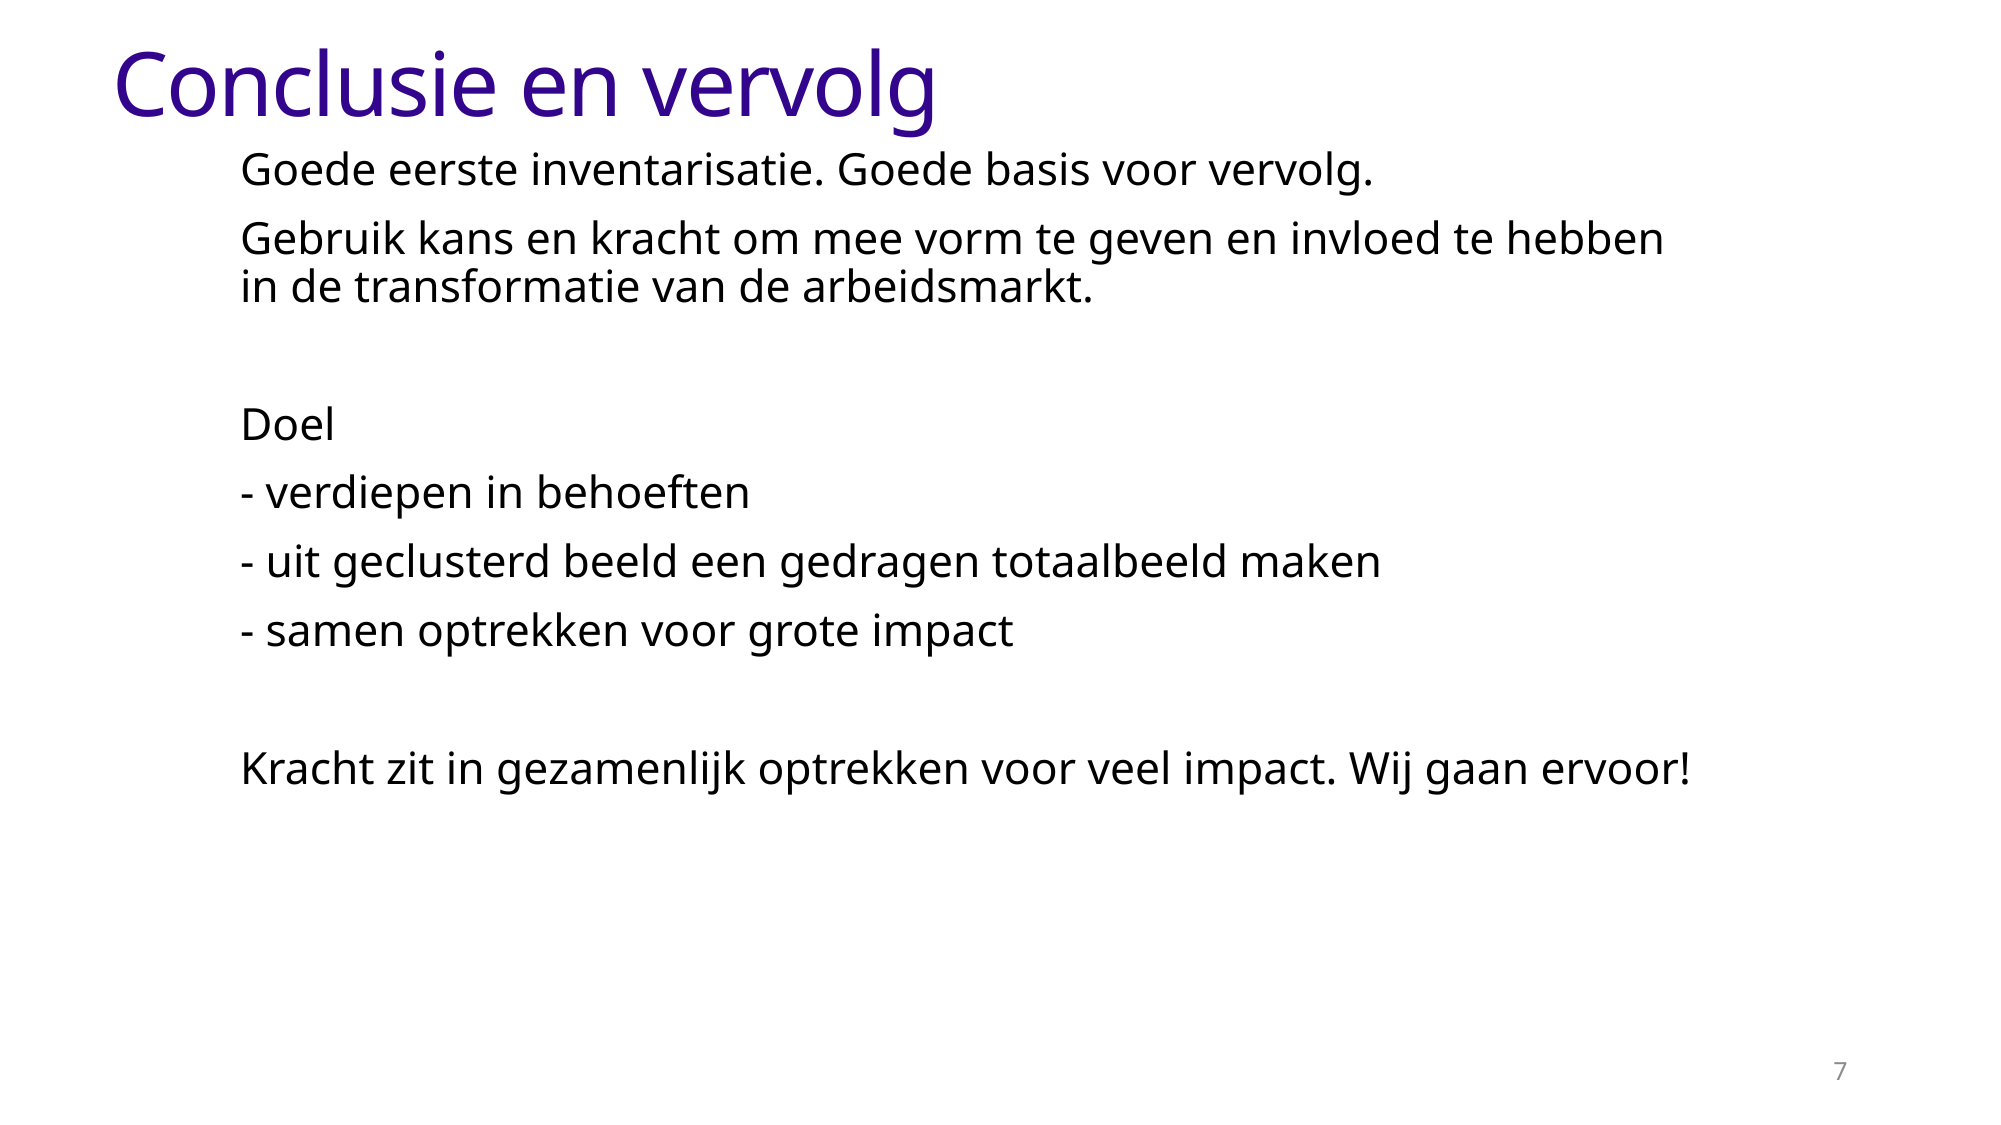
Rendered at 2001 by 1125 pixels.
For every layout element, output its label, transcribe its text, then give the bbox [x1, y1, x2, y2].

list Goede eerste inventarisatie. Goede basis voor vervolg. Gebruik kans en kracht om mee vorm te geven en invloed te hebben in de transformatie van de arbeidsmarkt. Doel - verdiepen in behoeften - uit geclusterd beeld een gedragen totaalbeeld maken - samen optrekken voor grote impact Kracht zit in gezamenlijk optrekken voor veel impact. Wij gaan ervoor! [225, 139, 1850, 986]
slide_number 7 [1412, 1042, 1863, 1103]
text_box Conclusie en vervolg [112, 27, 1274, 135]
